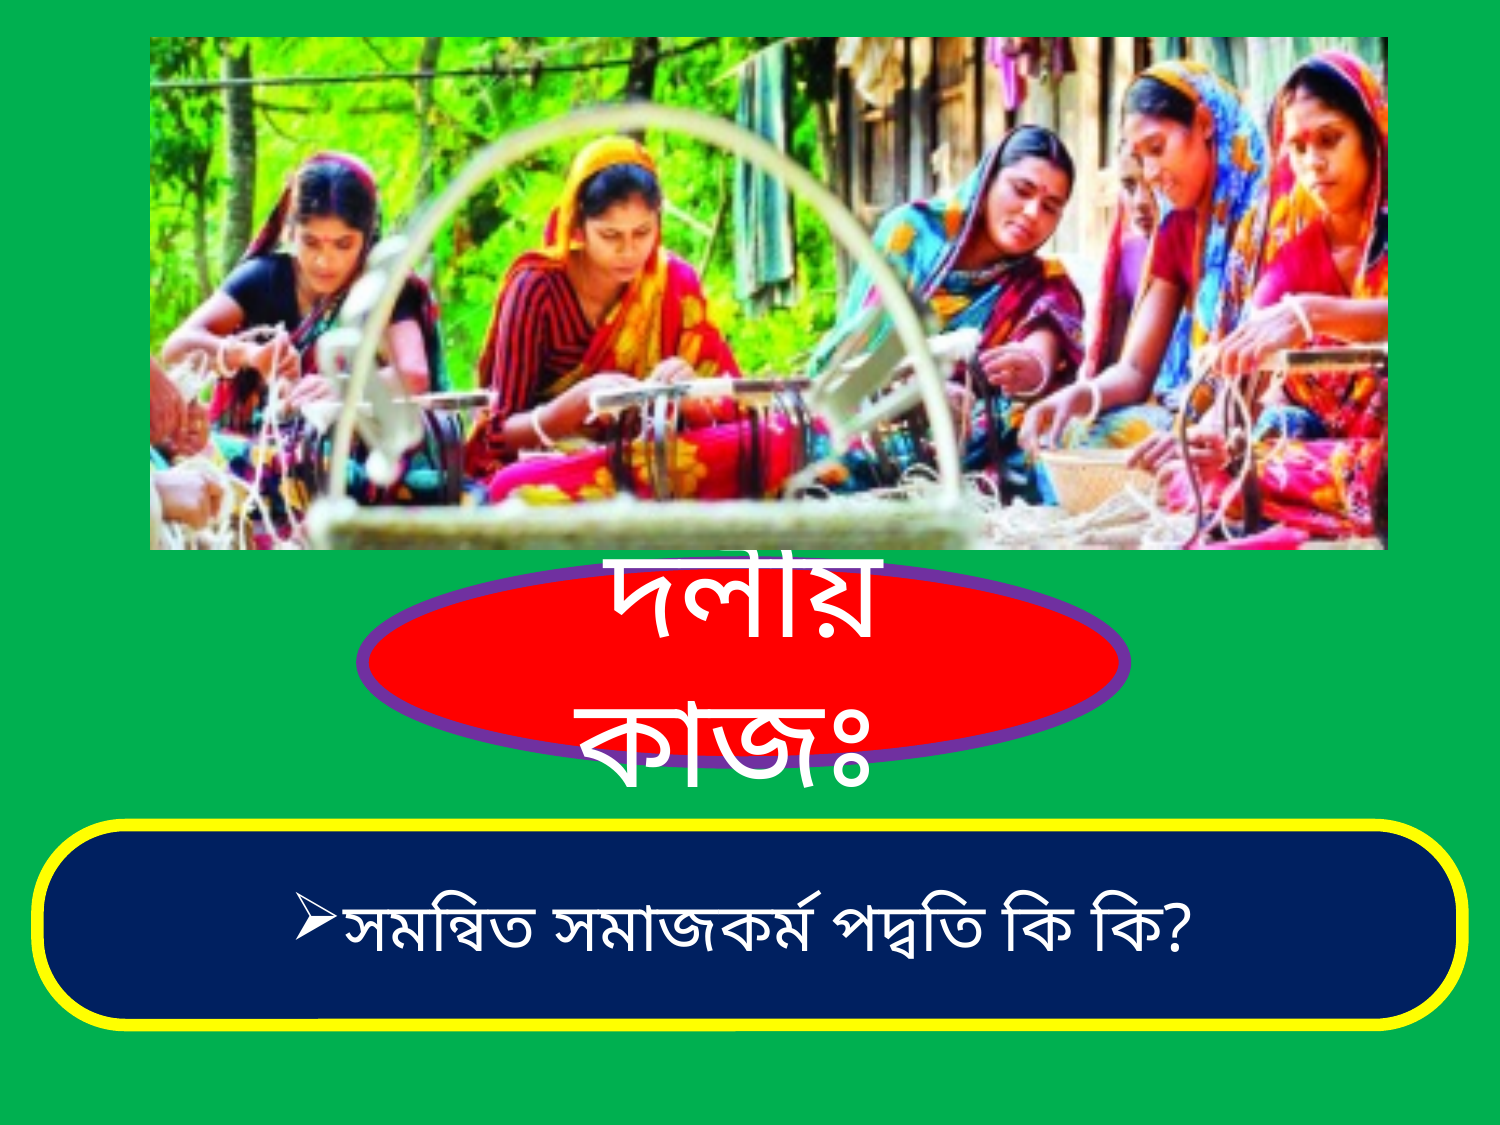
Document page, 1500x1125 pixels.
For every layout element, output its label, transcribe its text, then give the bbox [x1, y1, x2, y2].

text_box সমন্বিত সমাজকর্ম পদ্বতি কি কি? [35, 822, 1465, 1028]
picture [149, 37, 1388, 551]
text_box দলীয় কাজঃ [360, 560, 1128, 765]
